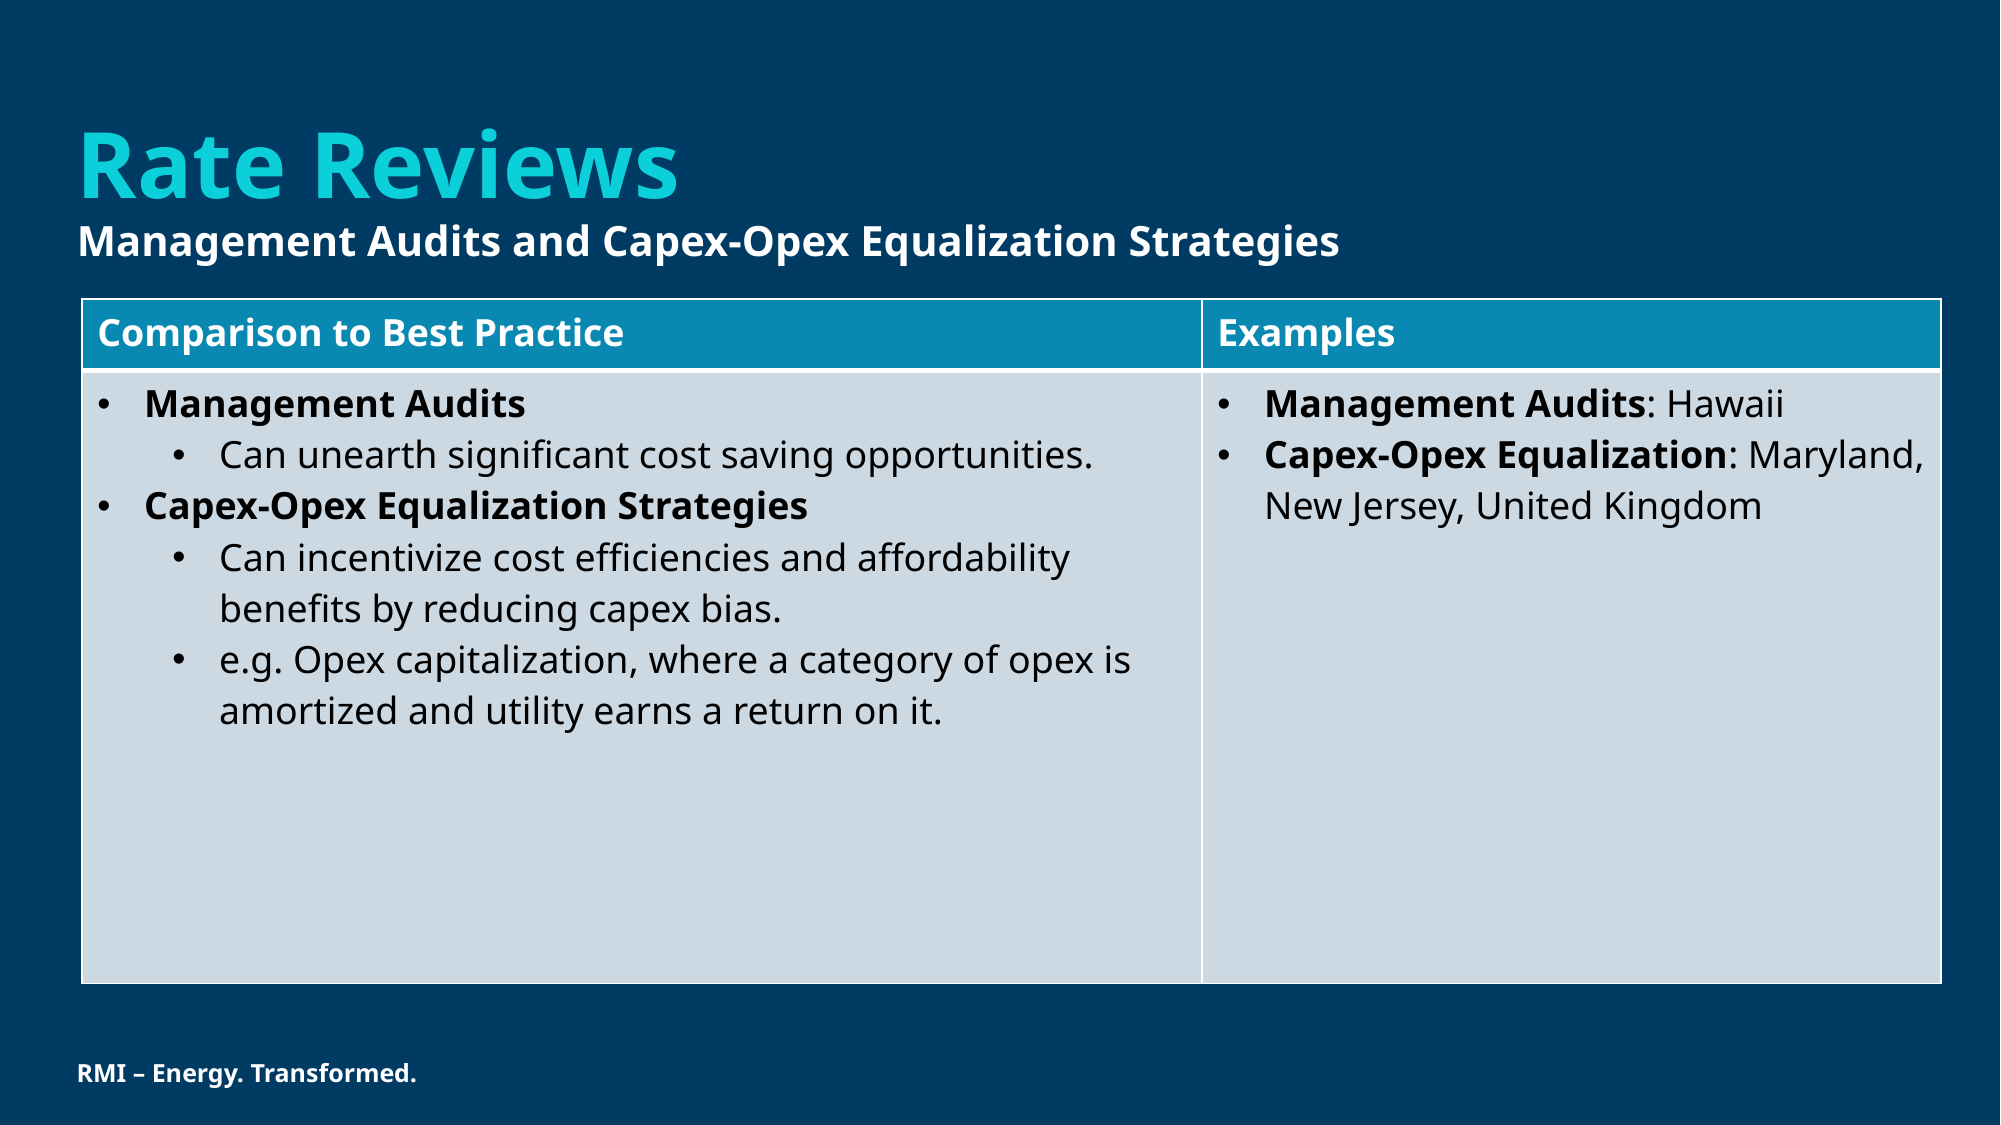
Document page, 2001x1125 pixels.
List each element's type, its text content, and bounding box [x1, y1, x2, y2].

table_cell Management Audits: Hawaii Capex-Opex Equalization: Maryland, New Jersey, United Kingdom [1203, 373, 1940, 983]
table_header Examples [1203, 300, 1940, 368]
title Rate Reviews [61, 59, 1942, 213]
table_cell Management Audits Can unearth significant cost saving opportunities. Capex-Opex Equalization Strategies Can incentivize cost efficiencies and affordability benefits by reducing capex bias. e.g. Opex capitalization, where a category of opex is amortized and utility earns a return on it. [83, 373, 1201, 983]
list Management Audits and Capex-Opex Equalization Strategies [61, 213, 1942, 278]
table_header Comparison to Best Practice [83, 300, 1201, 368]
